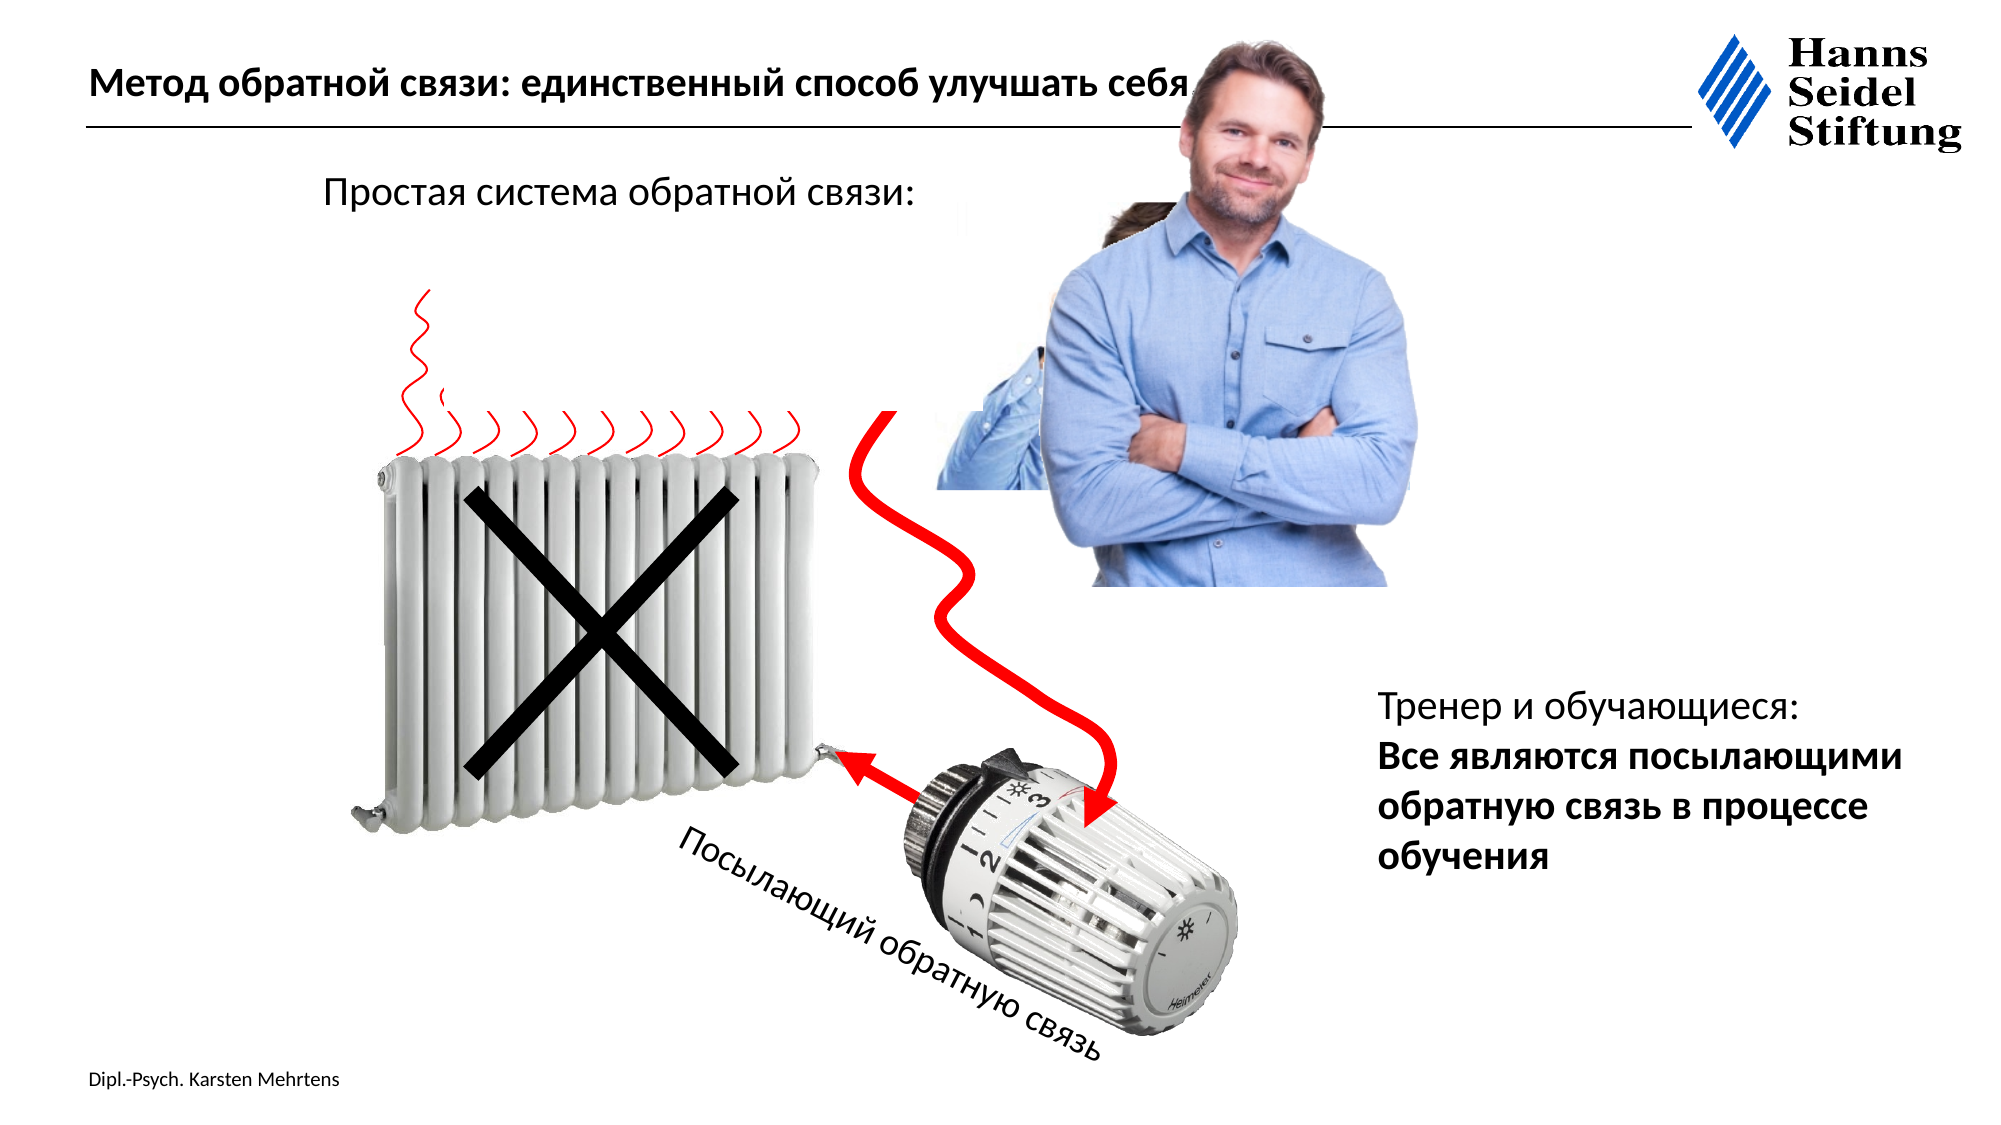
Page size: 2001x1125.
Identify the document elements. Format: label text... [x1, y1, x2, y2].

text_box Простая система обратной связи: [308, 156, 445, 222]
picture [1696, 34, 1966, 155]
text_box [445, 17, 1440, 587]
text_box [470, 587, 1250, 1036]
text_box Тренер и обучающиеся: Все являются посылающими обратную связь в процессе обучения [1362, 670, 1947, 886]
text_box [396, 201, 445, 493]
text_box Метод обратной связи: единственный способ улучшать себя. [73, 47, 445, 113]
picture [350, 444, 470, 837]
